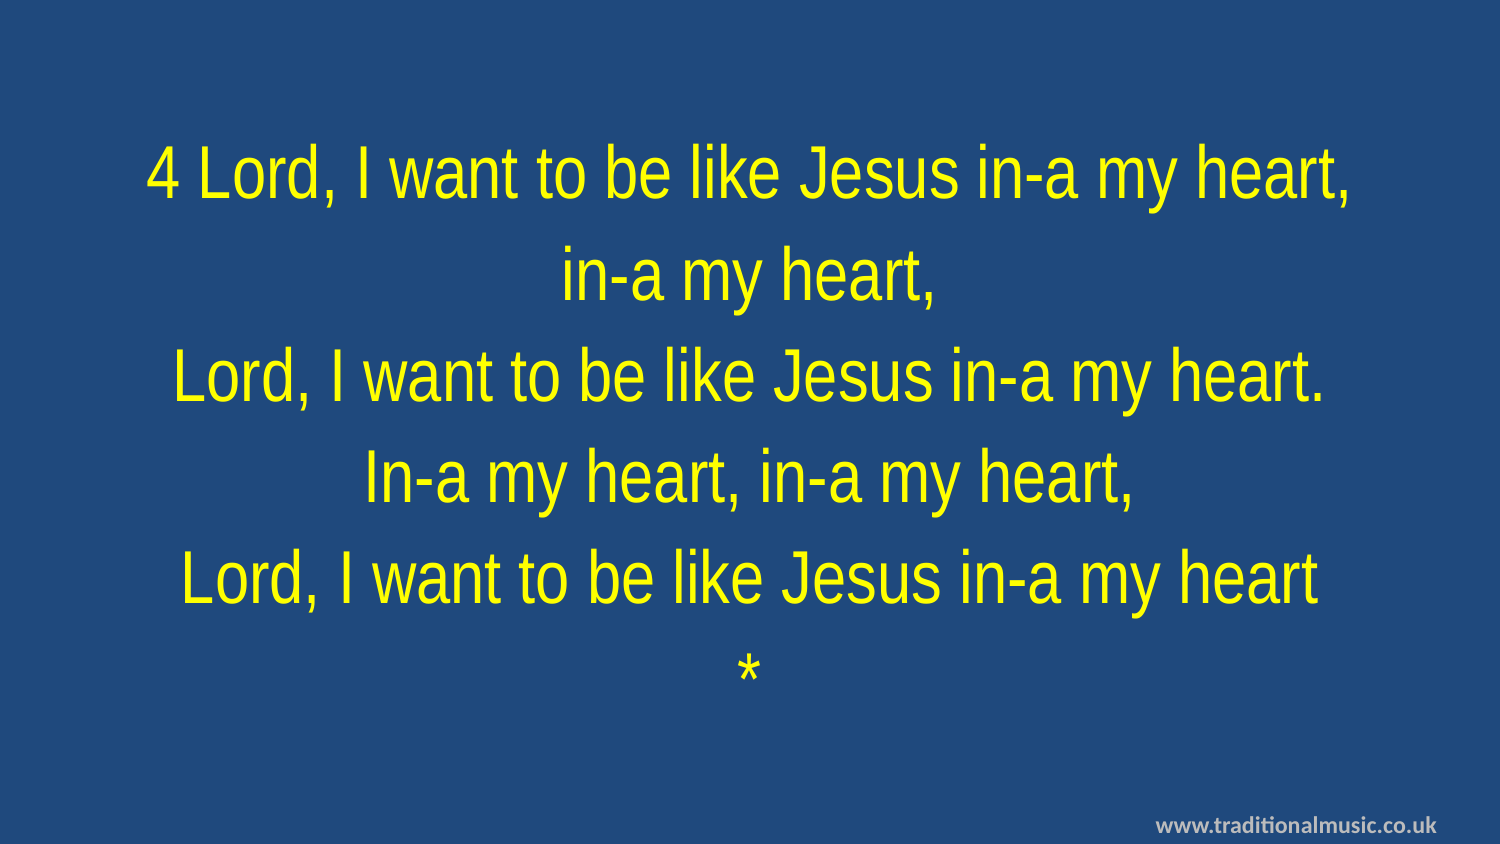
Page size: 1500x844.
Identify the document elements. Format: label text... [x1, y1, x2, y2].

list 4 Lord, I want to be like Jesus in-a my heart, in-a my heart, Lord, I want to be like Jesus in-a my heart. In-a my heart, in-a my heart, Lord, I want to be like Jesus in-a my heart * [0, 0, 1500, 844]
